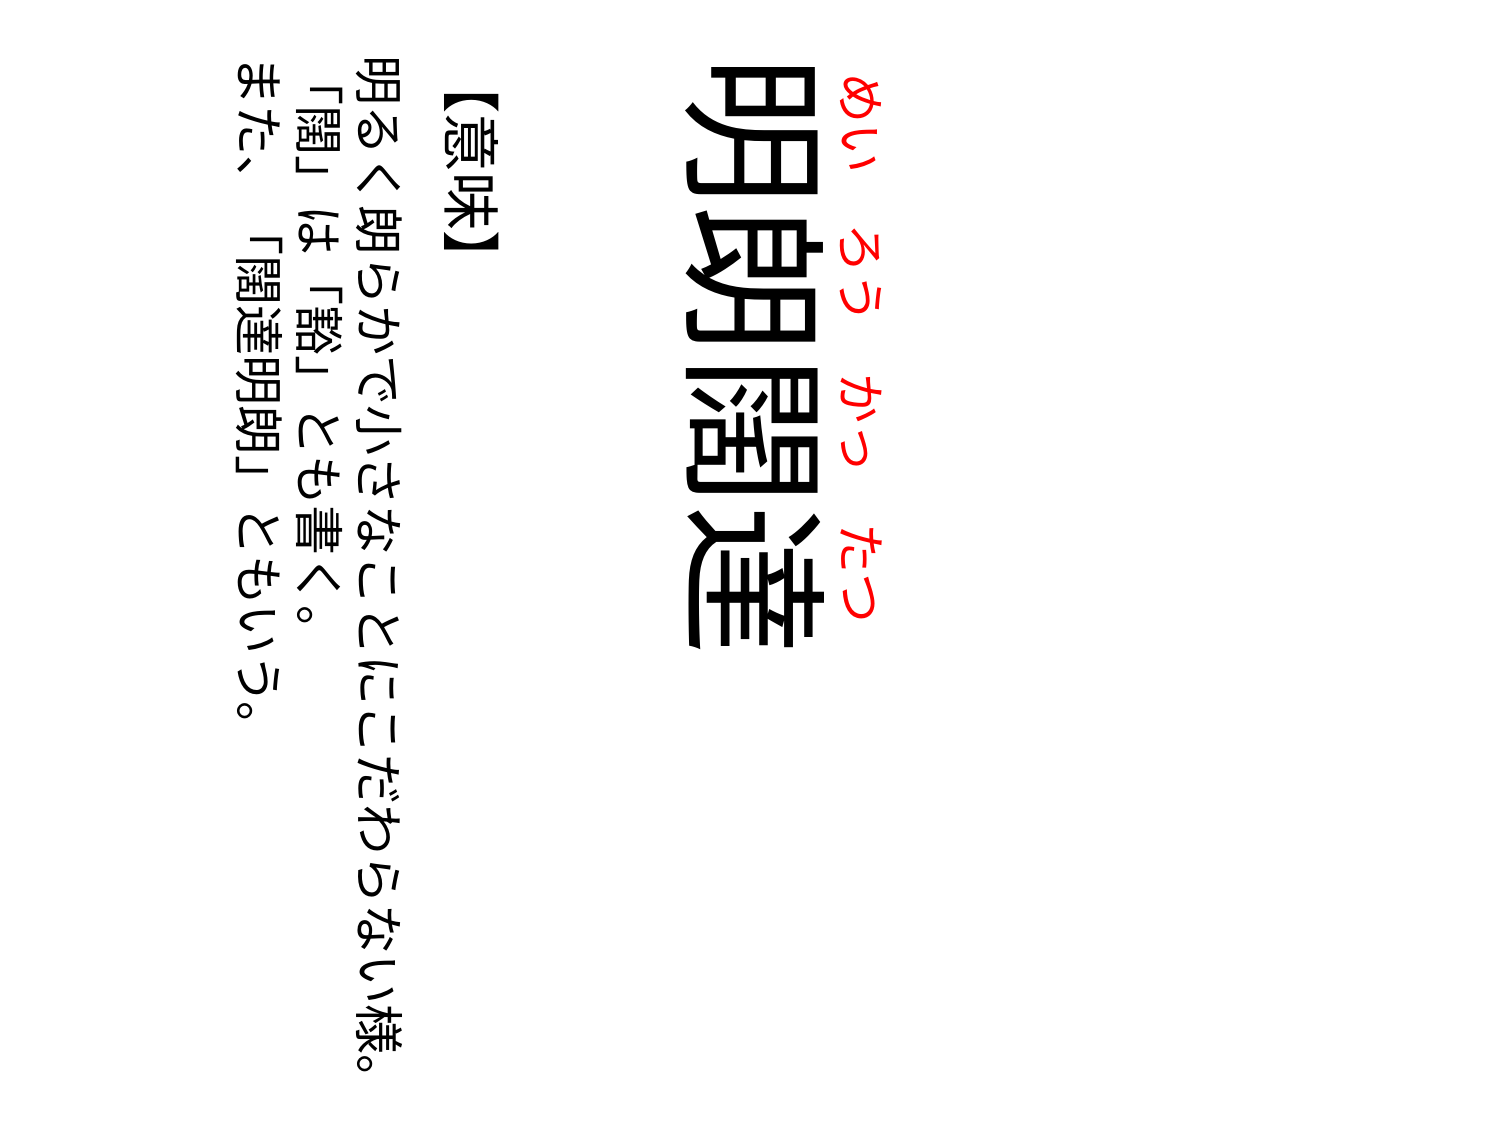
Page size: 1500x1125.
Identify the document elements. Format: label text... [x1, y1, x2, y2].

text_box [808, 34, 900, 663]
text_box 【意味】 [427, 40, 519, 1125]
text_box 明朗闊達 [643, 40, 857, 1104]
text_box 明るく朗らかで小さなことにこだわらない様。 「闊」は「豁」とも書く。 また、「闊達明朗」ともいう。 [0, 40, 419, 1125]
